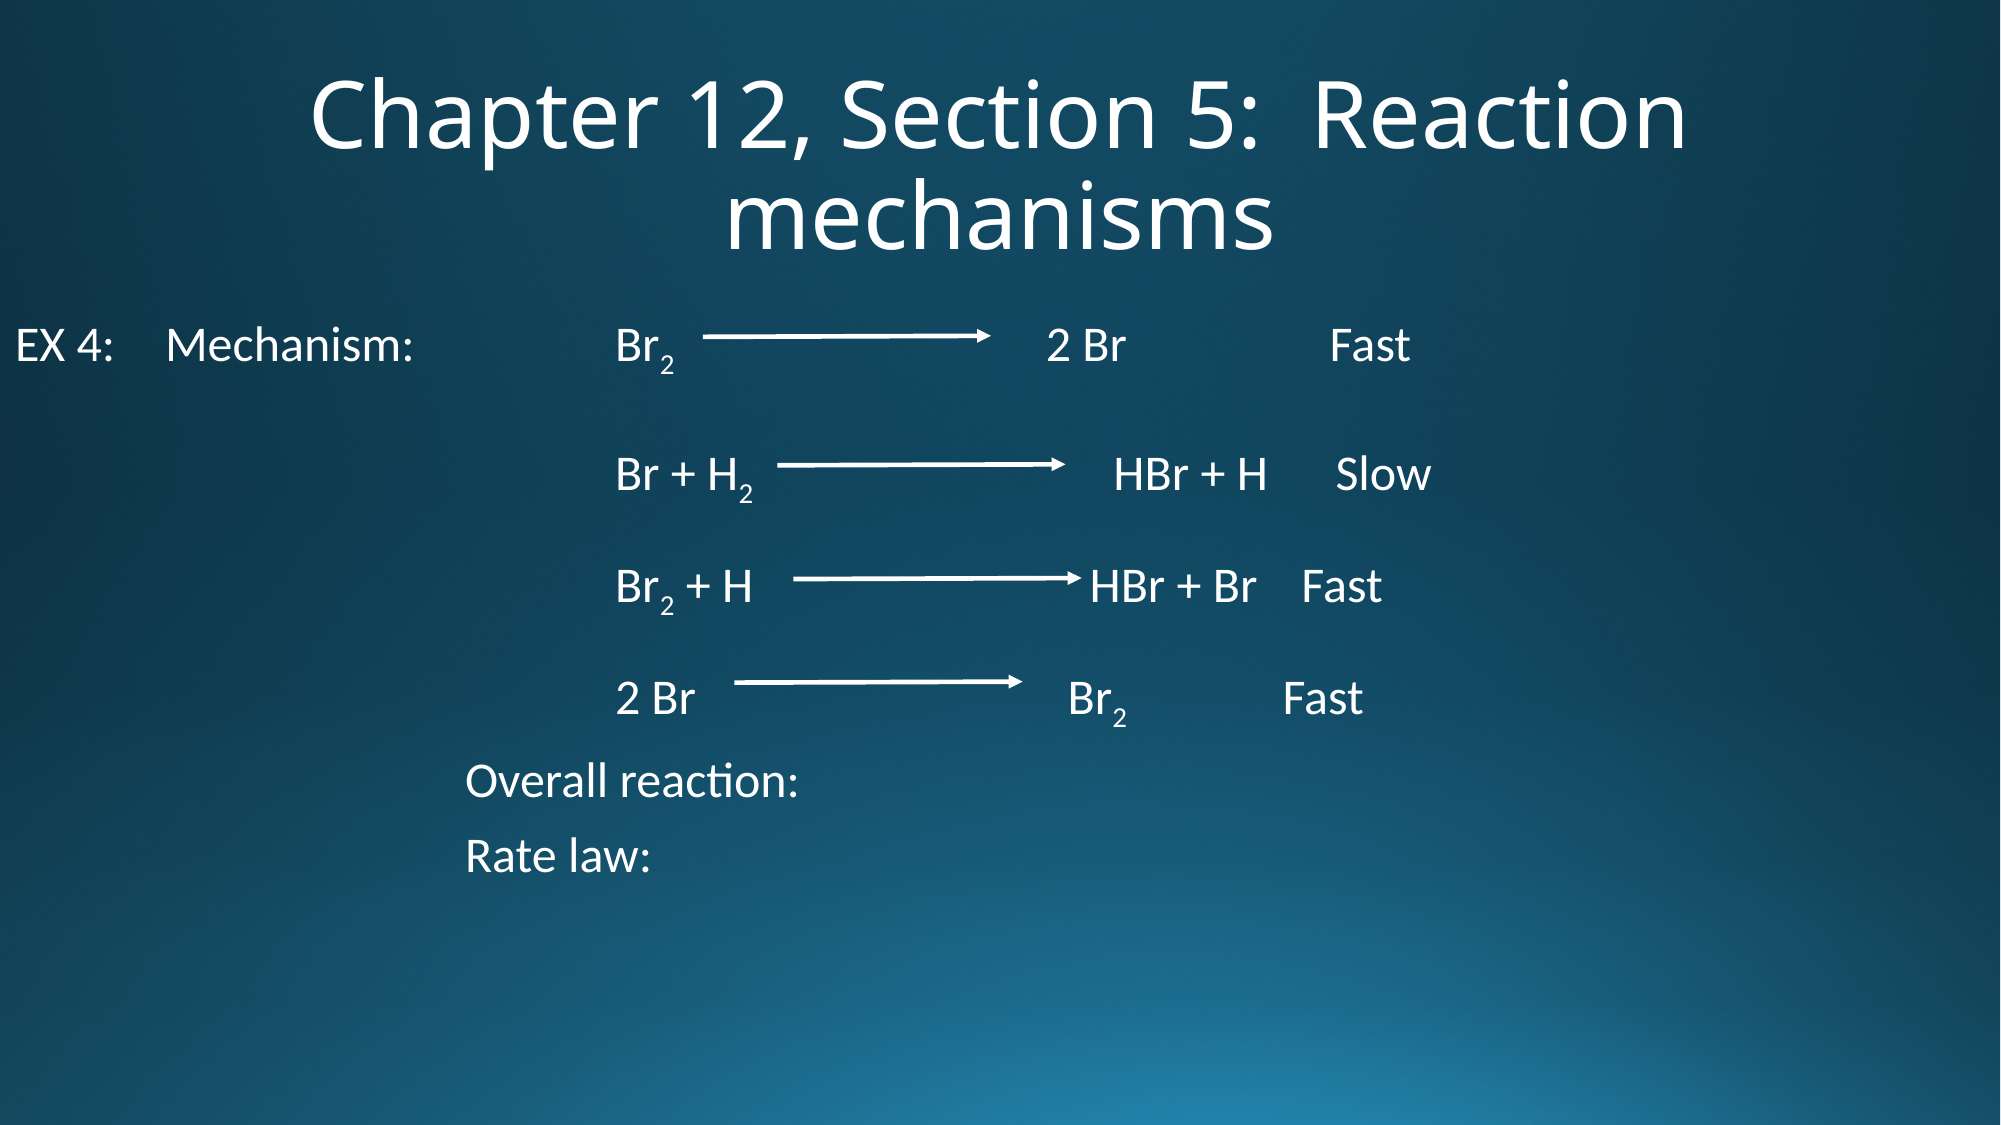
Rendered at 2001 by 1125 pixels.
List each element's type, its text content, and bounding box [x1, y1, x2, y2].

picture [0, 0, 2001, 1125]
title Chapter 12, Section 5: Reaction mechanisms [137, 59, 1863, 278]
list EX 4: Mechanism: Br2 2 Br Fast Br + H2 HBr + H Slow Br2 + H HBr + Br Fast 2 Br Br2 Fast Overall reaction: Rate law: [0, 299, 2000, 1113]
